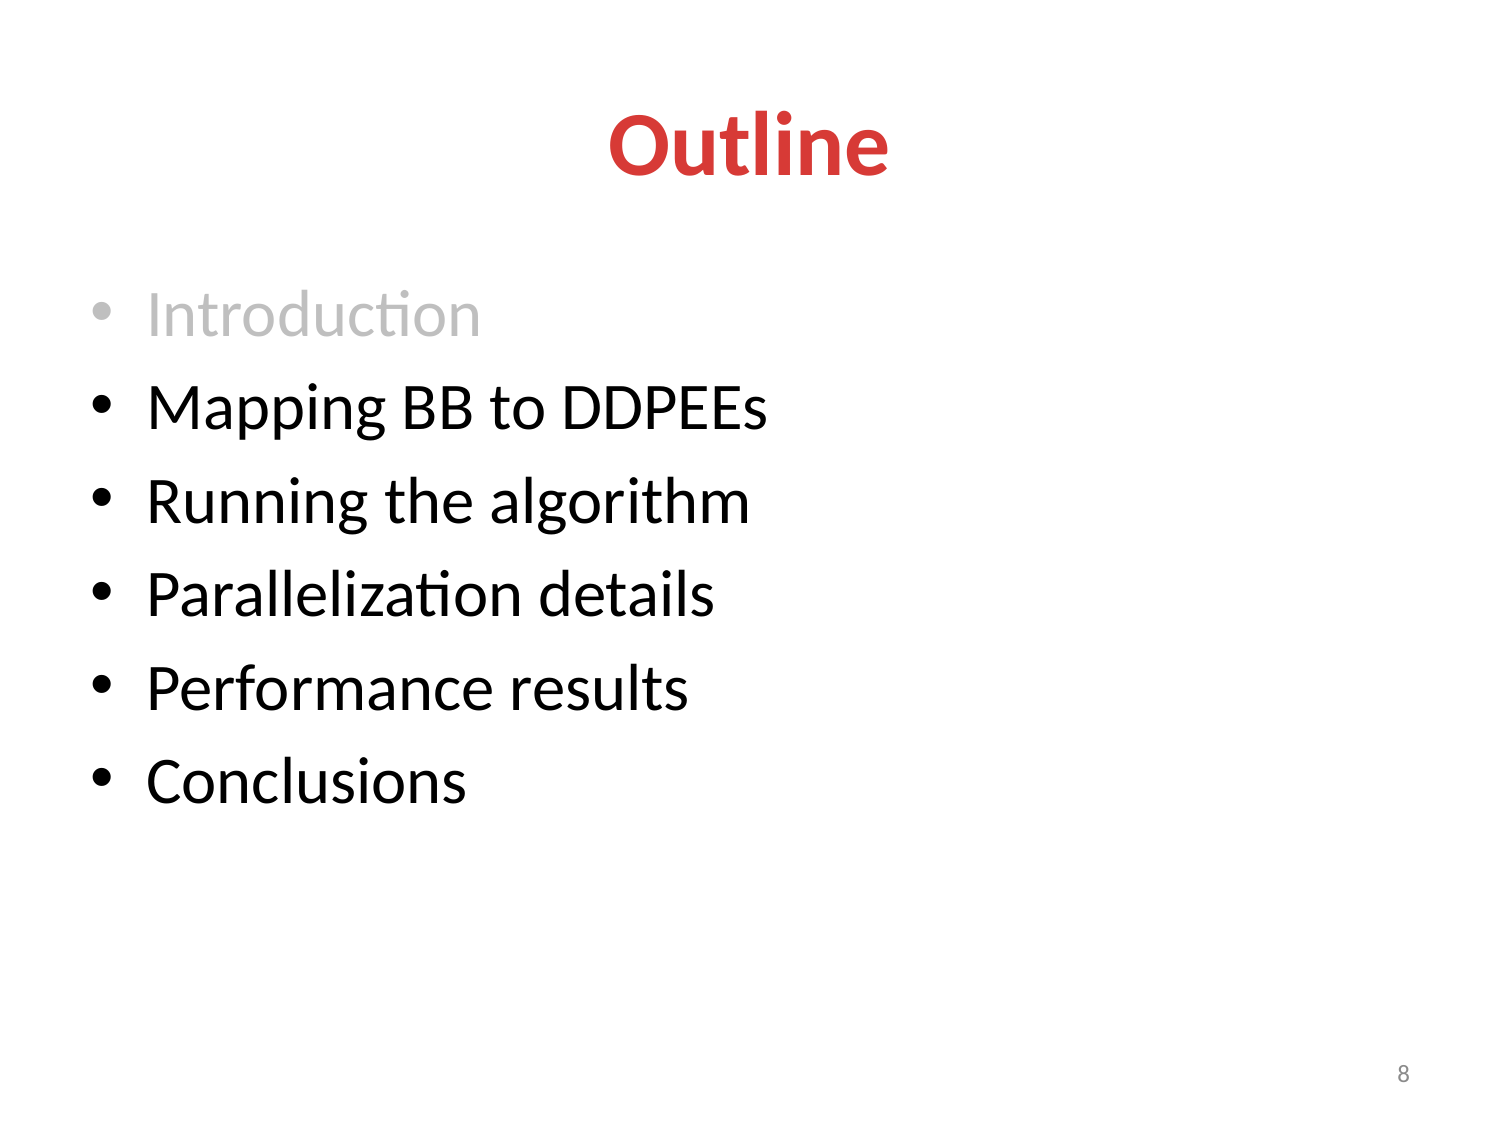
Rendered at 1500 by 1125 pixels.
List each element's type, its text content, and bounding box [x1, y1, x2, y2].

list Introduction Mapping BB to DDPEEs Running the algorithm Parallelization details Performance results Conclusions [75, 262, 1425, 1005]
title Outline [75, 45, 1425, 233]
slide_number 8 [1074, 1042, 1425, 1103]
